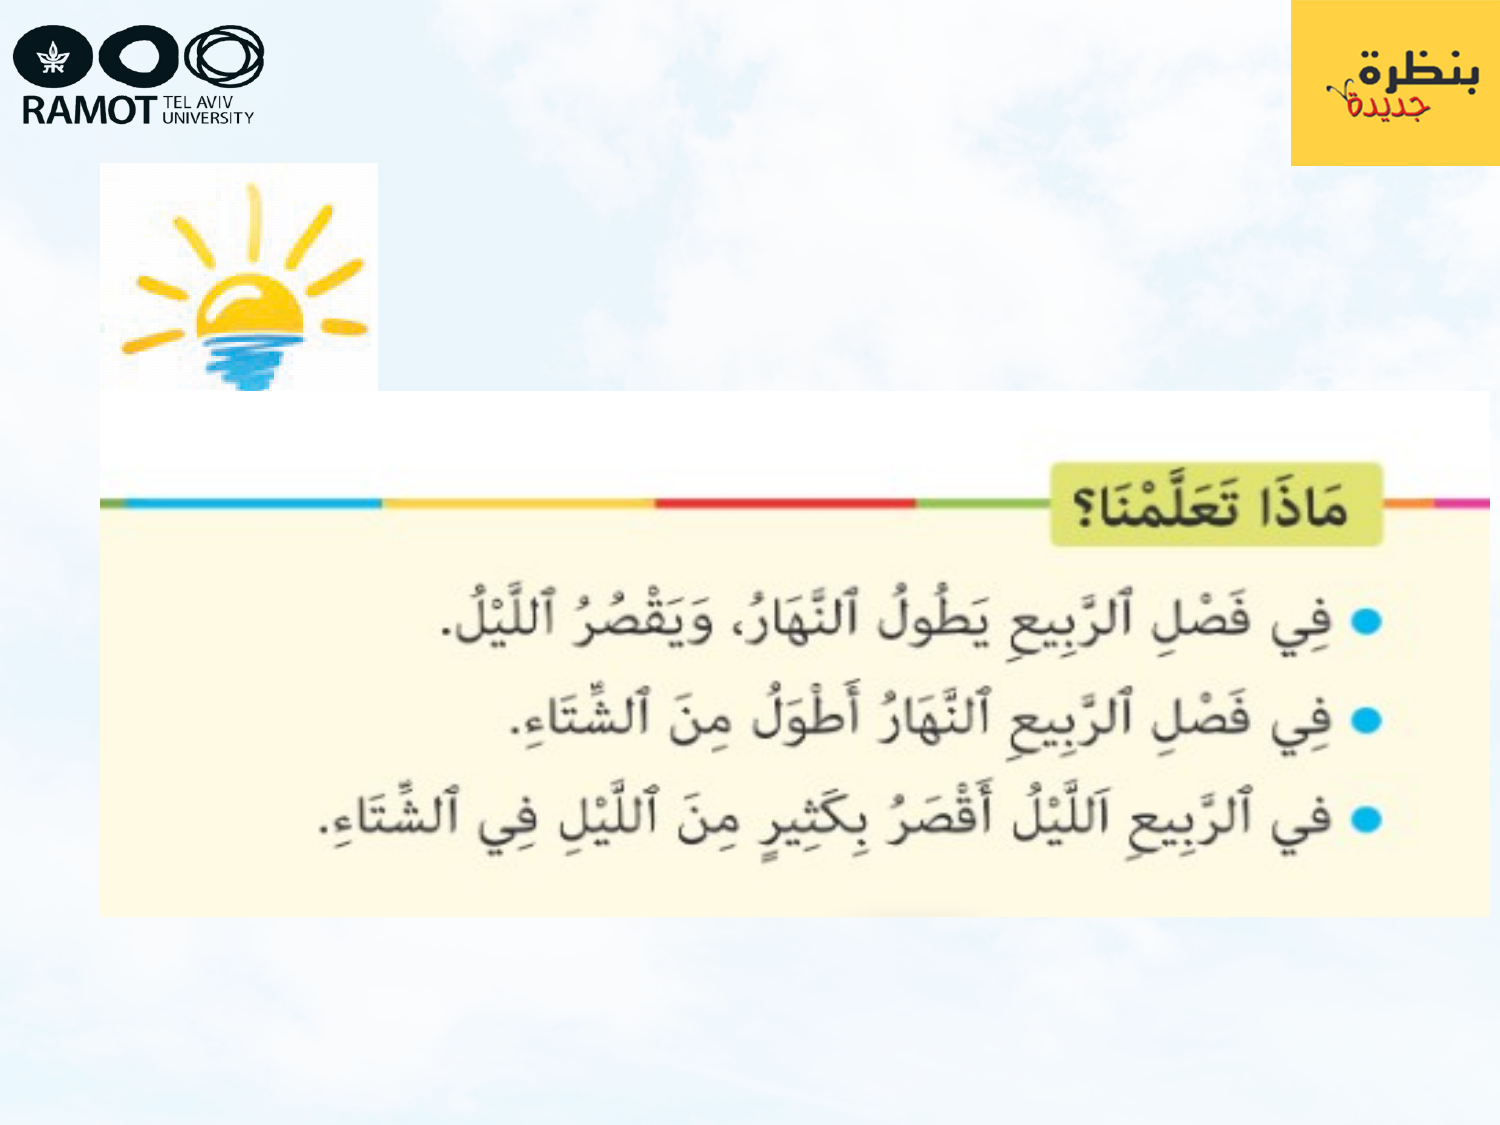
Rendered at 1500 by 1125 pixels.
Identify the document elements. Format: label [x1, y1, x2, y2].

picture [1291, 0, 1500, 167]
picture [100, 162, 1490, 917]
picture [0, 11, 278, 136]
